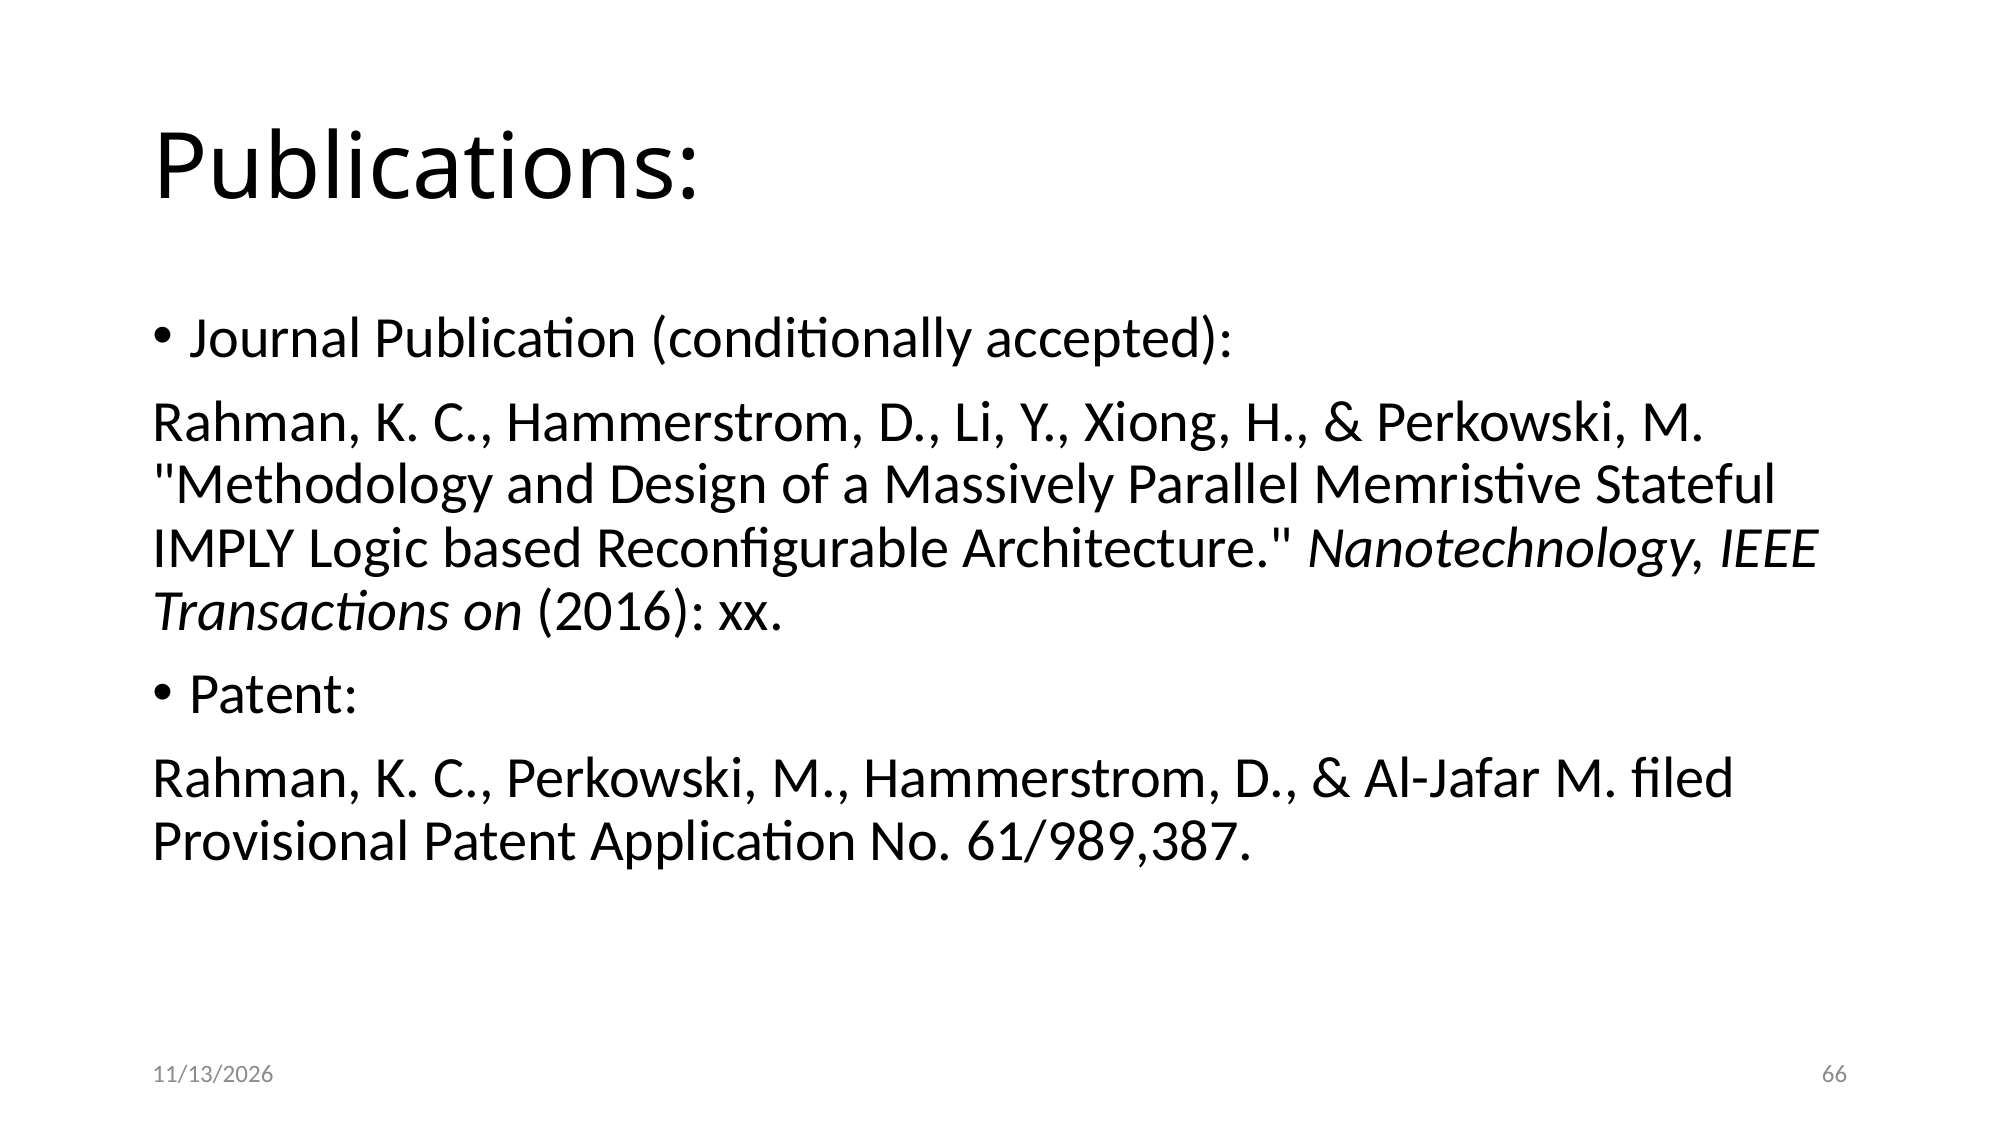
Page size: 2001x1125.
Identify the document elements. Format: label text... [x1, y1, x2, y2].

slide_number 66 [1412, 1042, 1863, 1103]
title Publications: [137, 59, 1863, 278]
list Journal Publication (conditionally accepted): Rahman, K. C., Hammerstrom, D., Li, Y., Xiong, H., & Perkowski, M. "Methodology and Design of a Massively Parallel Memristive Stateful IMPLY Logic based Reconfigurable Architecture." Nanotechnology, IEEE Transactions on (2016): xx. Patent: Rahman, K. C., Perkowski, M., Hammerstrom, D., & Al-Jafar M. filed Provisional Patent Application No. 61/989,387. [137, 299, 1863, 1014]
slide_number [137, 1042, 588, 1103]
